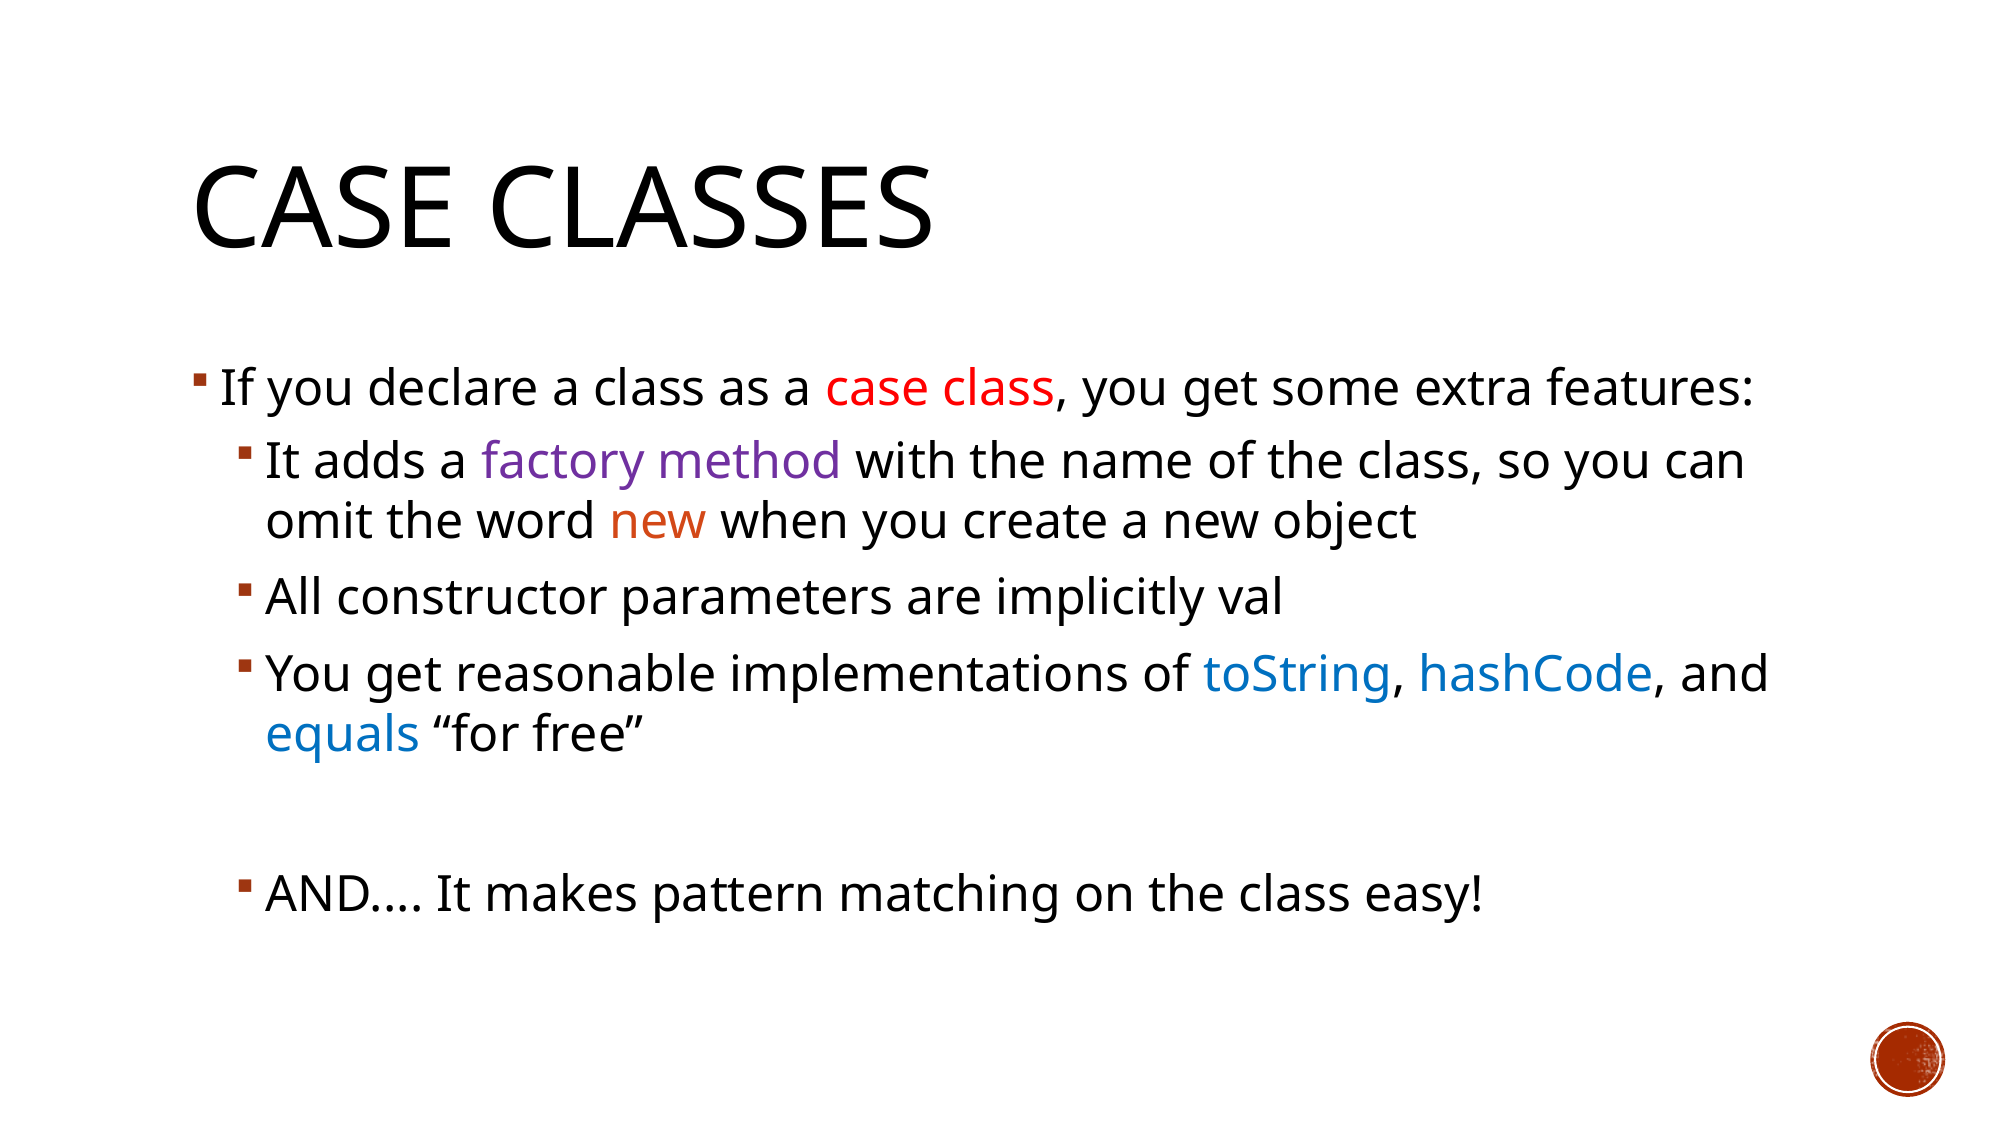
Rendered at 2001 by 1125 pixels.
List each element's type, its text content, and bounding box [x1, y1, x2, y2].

list If you declare a class as a case class, you get some extra features: It adds a factory method with the name of the class, so you can omit the word new when you create a new object All constructor parameters are implicitly val You get reasonable implementations of toString, hashCode, and equals “for free” AND.... It makes pattern matching on the class easy! [175, 348, 1826, 1013]
title Case Classes [175, 79, 1826, 344]
